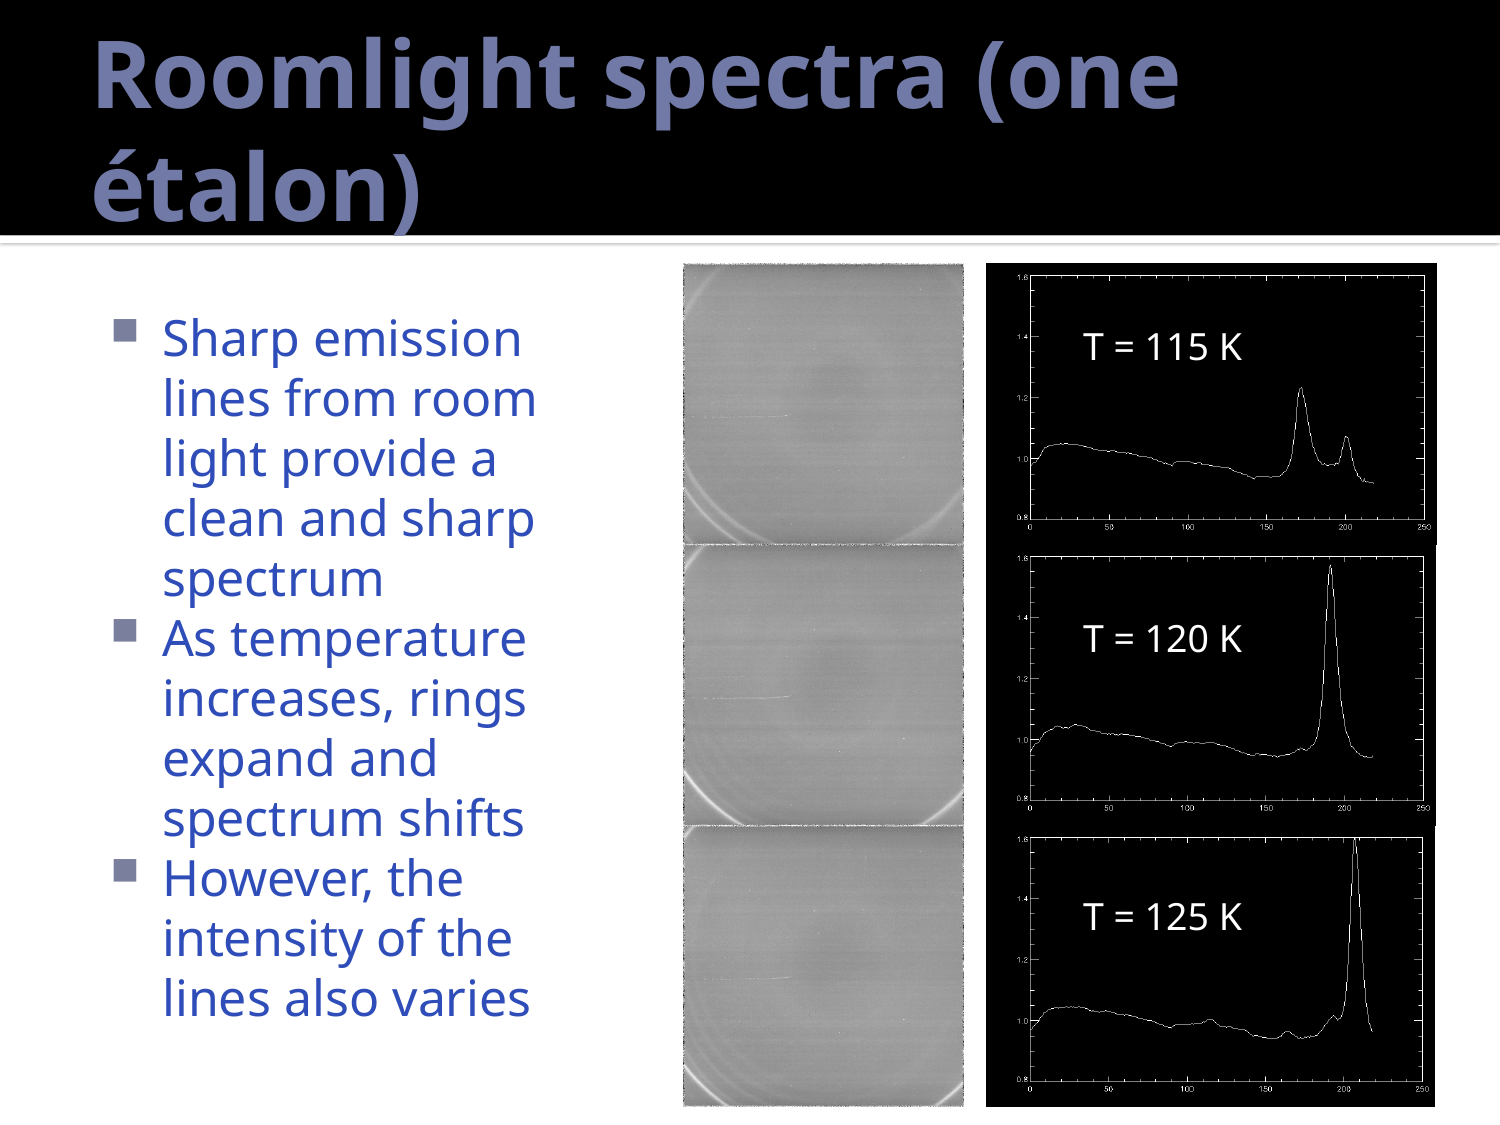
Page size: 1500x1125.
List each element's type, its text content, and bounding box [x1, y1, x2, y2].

list Sharp emission lines from room light provide a clean and sharp spectrum As temperature increases, rings expand and spectrum shifts However, the intensity of the lines also varies [75, 291, 619, 1050]
picture [682, 544, 964, 1107]
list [682, 263, 964, 544]
picture [986, 263, 1437, 1107]
title Roomlight spectra (one étalon) [75, 24, 1425, 231]
